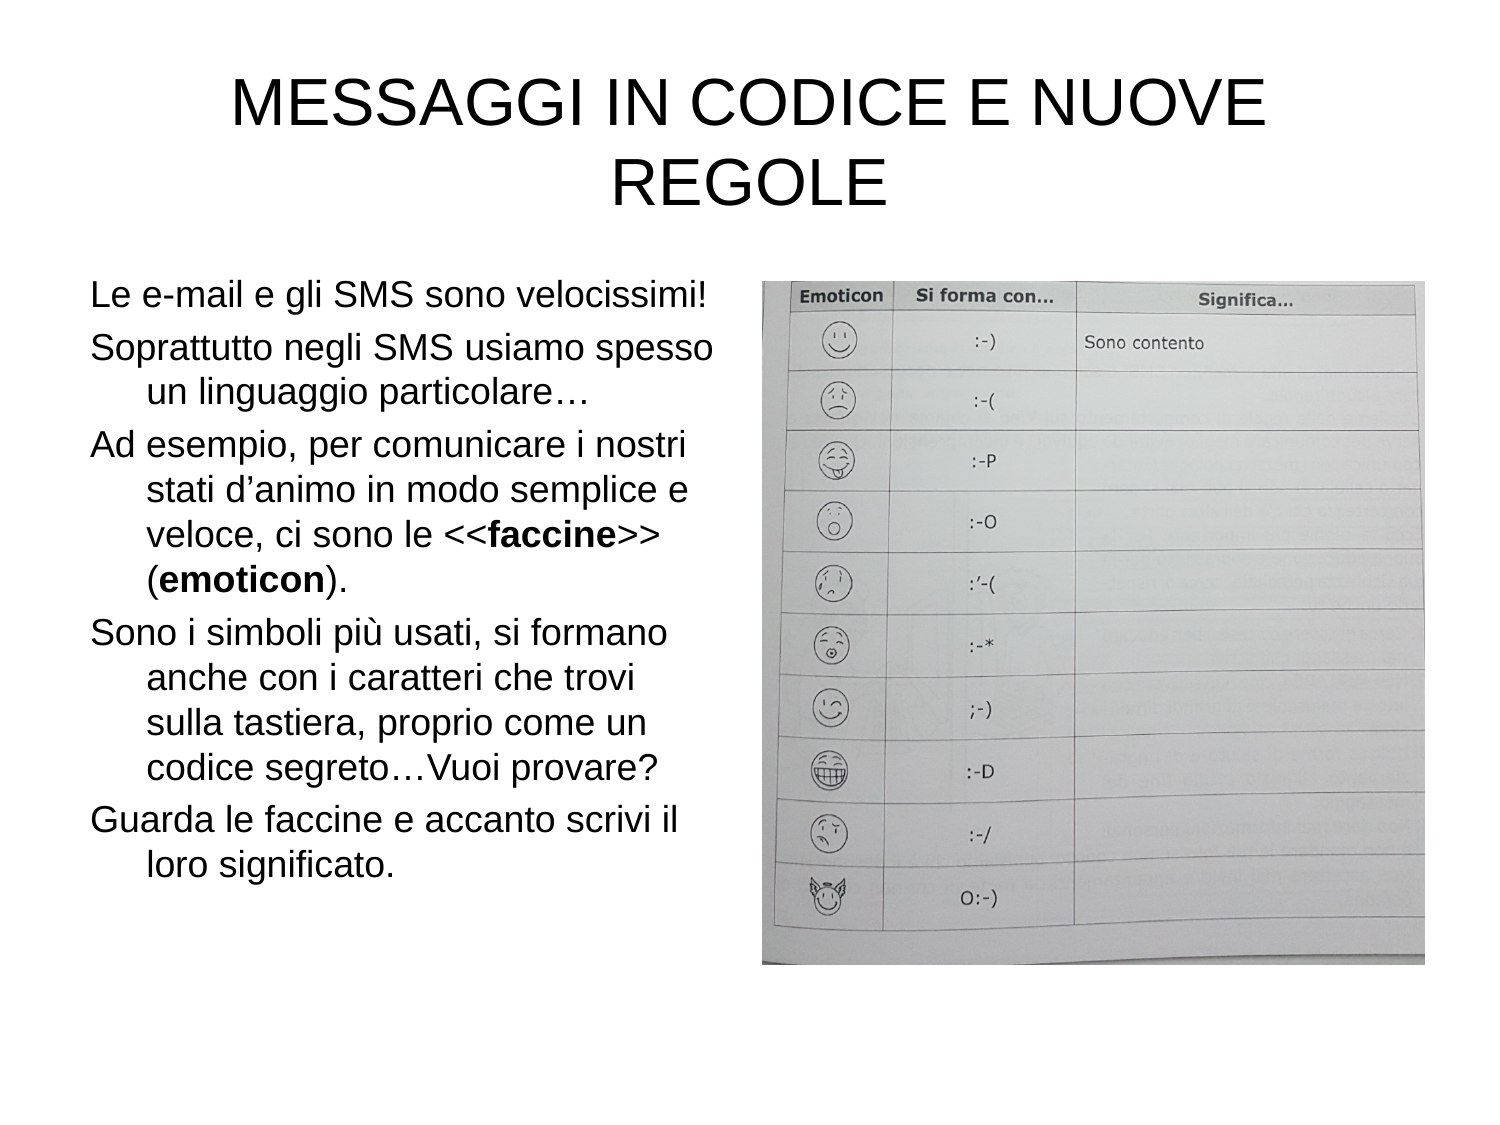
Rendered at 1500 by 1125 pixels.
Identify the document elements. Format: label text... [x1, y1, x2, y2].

title MESSAGGI IN CODICE E NUOVE REGOLE [75, 45, 1425, 233]
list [762, 280, 1426, 966]
list Le e-mail e gli SMS sono velocissimi! Soprattutto negli SMS usiamo spesso un linguaggio particolare… Ad esempio, per comunicare i nostri stati d’animo in modo semplice e veloce, ci sono le <<faccine>> (emoticon). Sono i simboli più usati, si formano anche con i caratteri che trovi sulla tastiera, proprio come un codice segreto…Vuoi provare? Guarda le faccine e accanto scrivi il loro significato. [75, 262, 738, 1005]
